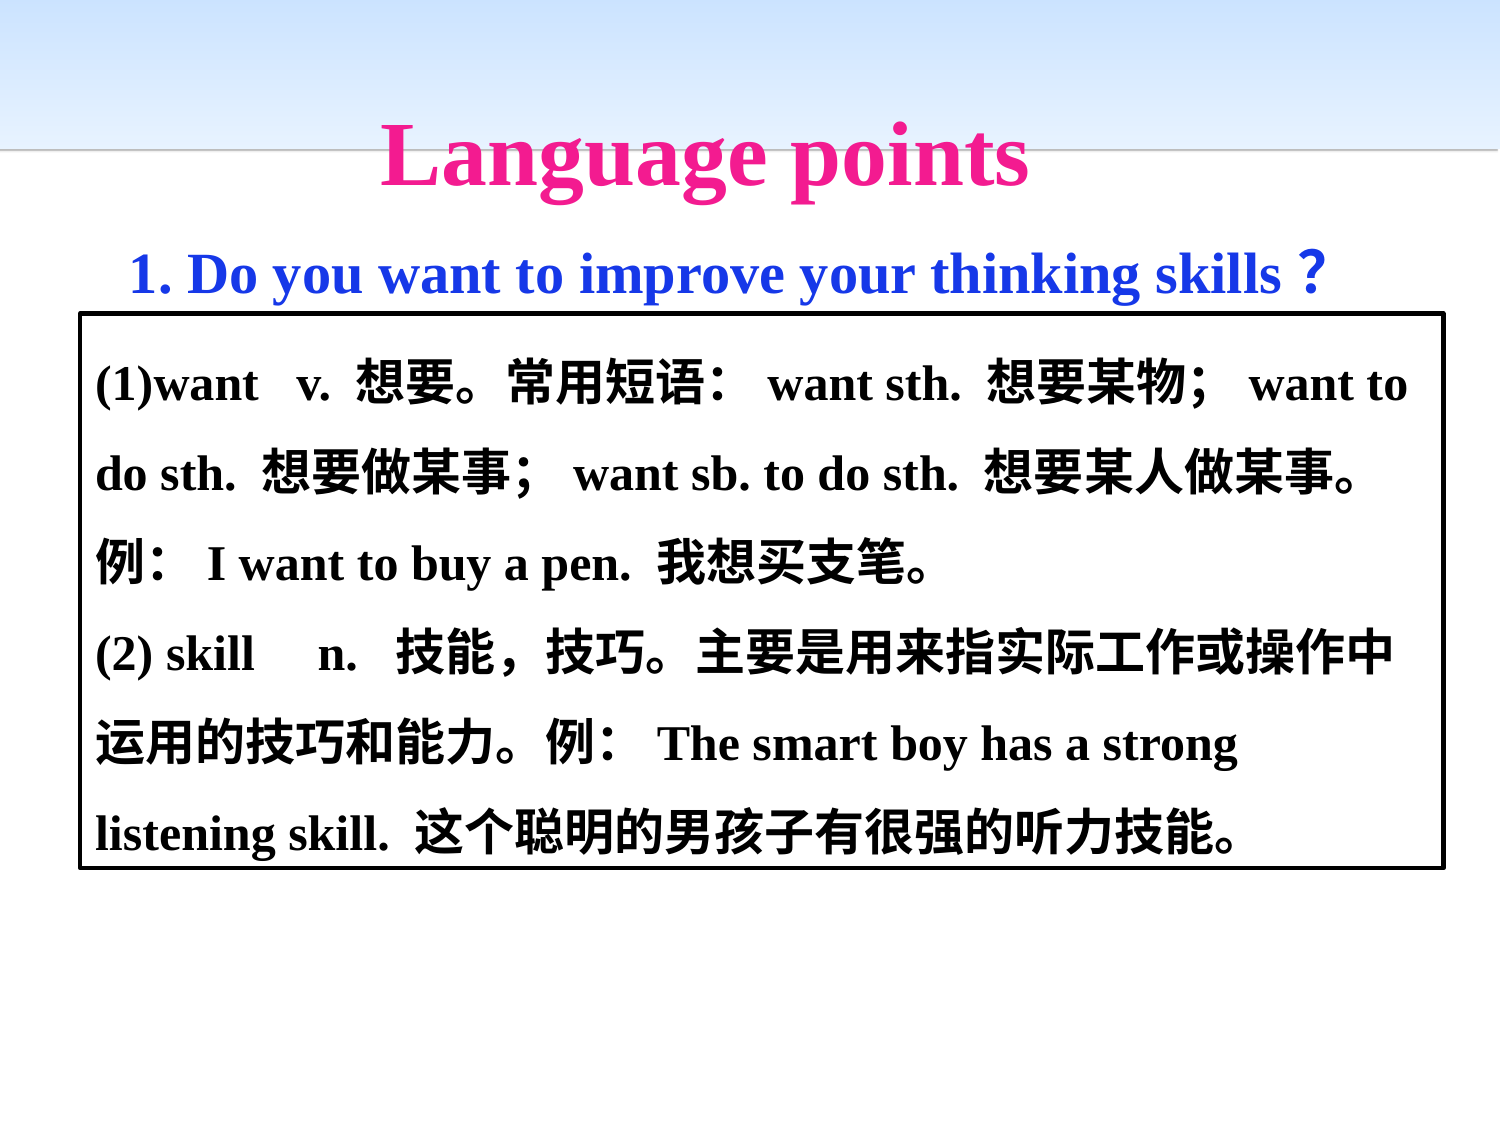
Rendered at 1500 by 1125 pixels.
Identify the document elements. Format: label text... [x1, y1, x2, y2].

text_box 1. Do you want to improve your thinking skills？ [114, 192, 1500, 313]
text_box Language points [366, 85, 1198, 211]
text_box (1)want v. 想要。常用短语：want sth. 想要某物；want to do sth. 想要做某事；want sb. to do sth. 想要某人做某事。例：I want to buy a pen. 我想买支笔。 (2) skill n. 技能，技巧。主要是用来指实际工作或操作中运用的技巧和能力。例：The smart boy has a strong listening skill. 这个聪明的男孩子有很强的听力技能。 [78, 311, 1446, 870]
